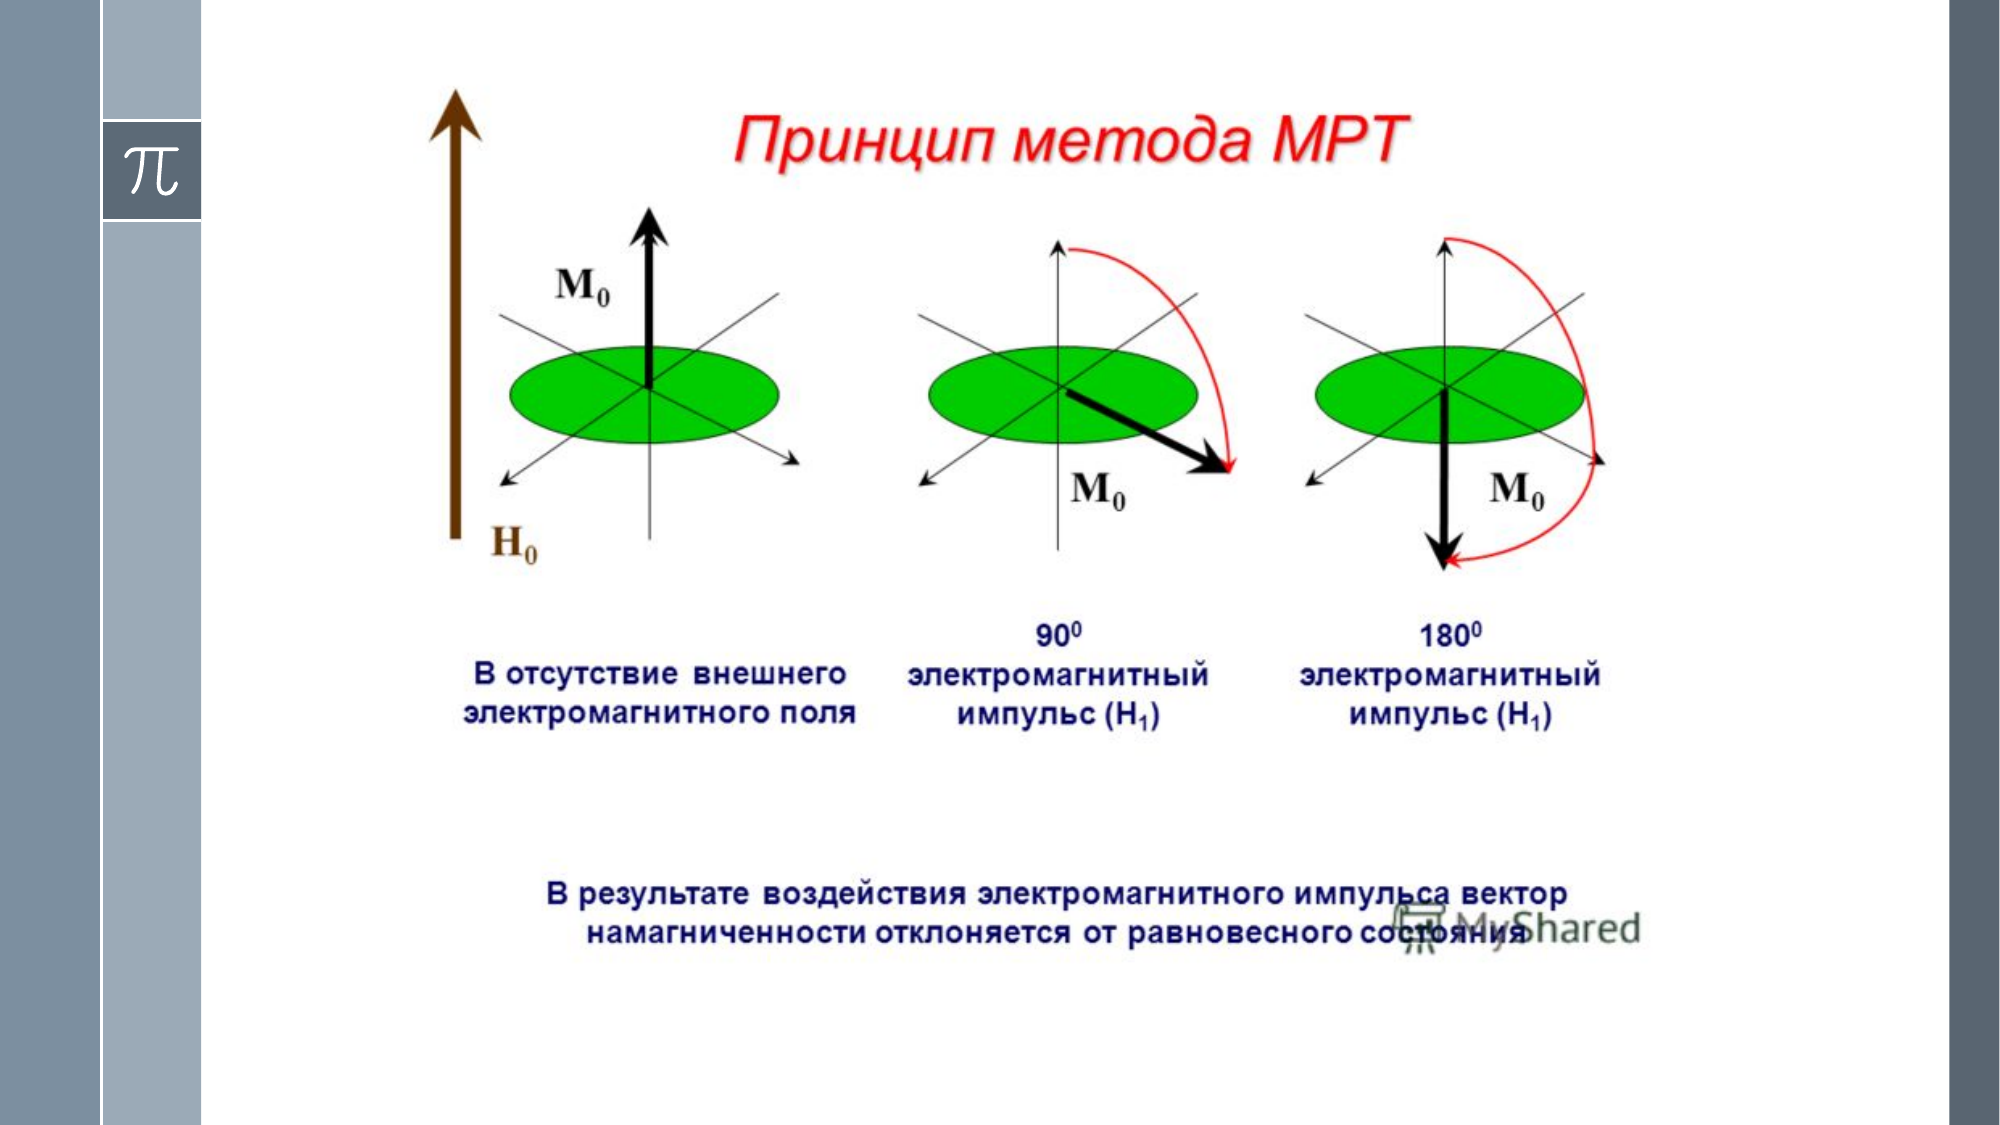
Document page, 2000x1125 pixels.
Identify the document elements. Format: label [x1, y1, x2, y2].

list [413, 35, 1702, 1001]
